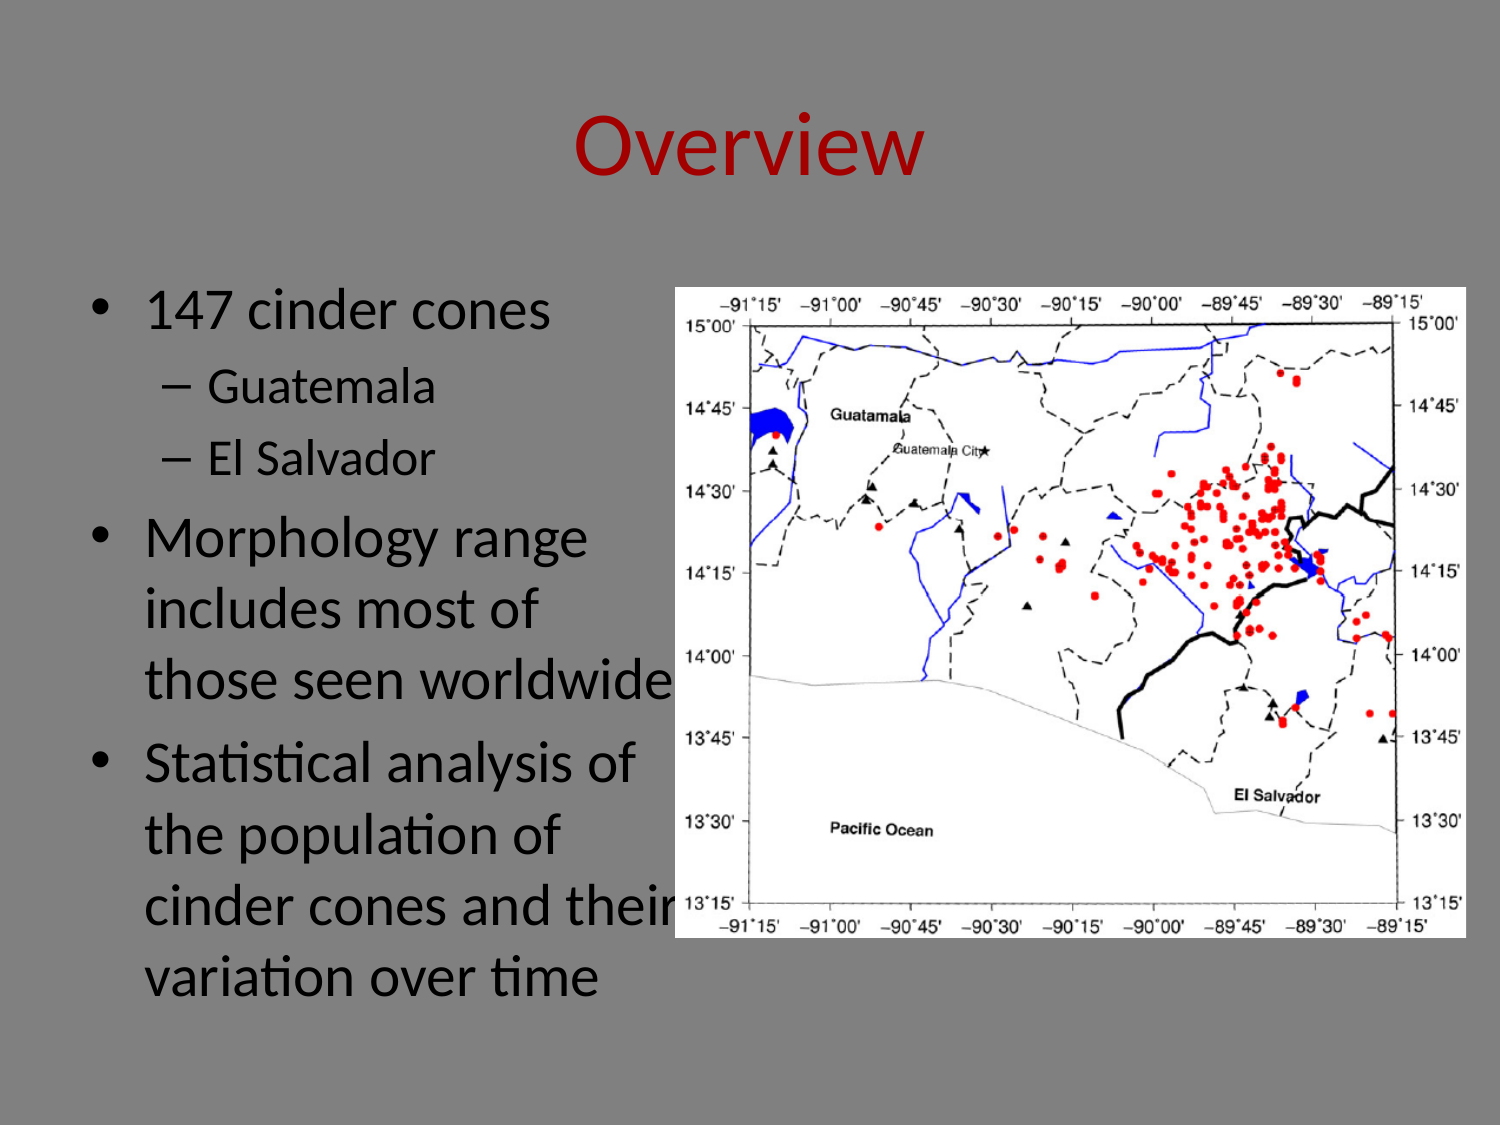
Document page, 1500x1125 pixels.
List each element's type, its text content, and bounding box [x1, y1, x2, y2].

title Overview [75, 45, 1425, 233]
picture [674, 287, 1467, 938]
list 147 cinder cones Guatemala El Salvador Morphology range includes most of those seen worldwide Statistical analysis of the population of cinder cones and their variation over time [75, 262, 700, 1038]
